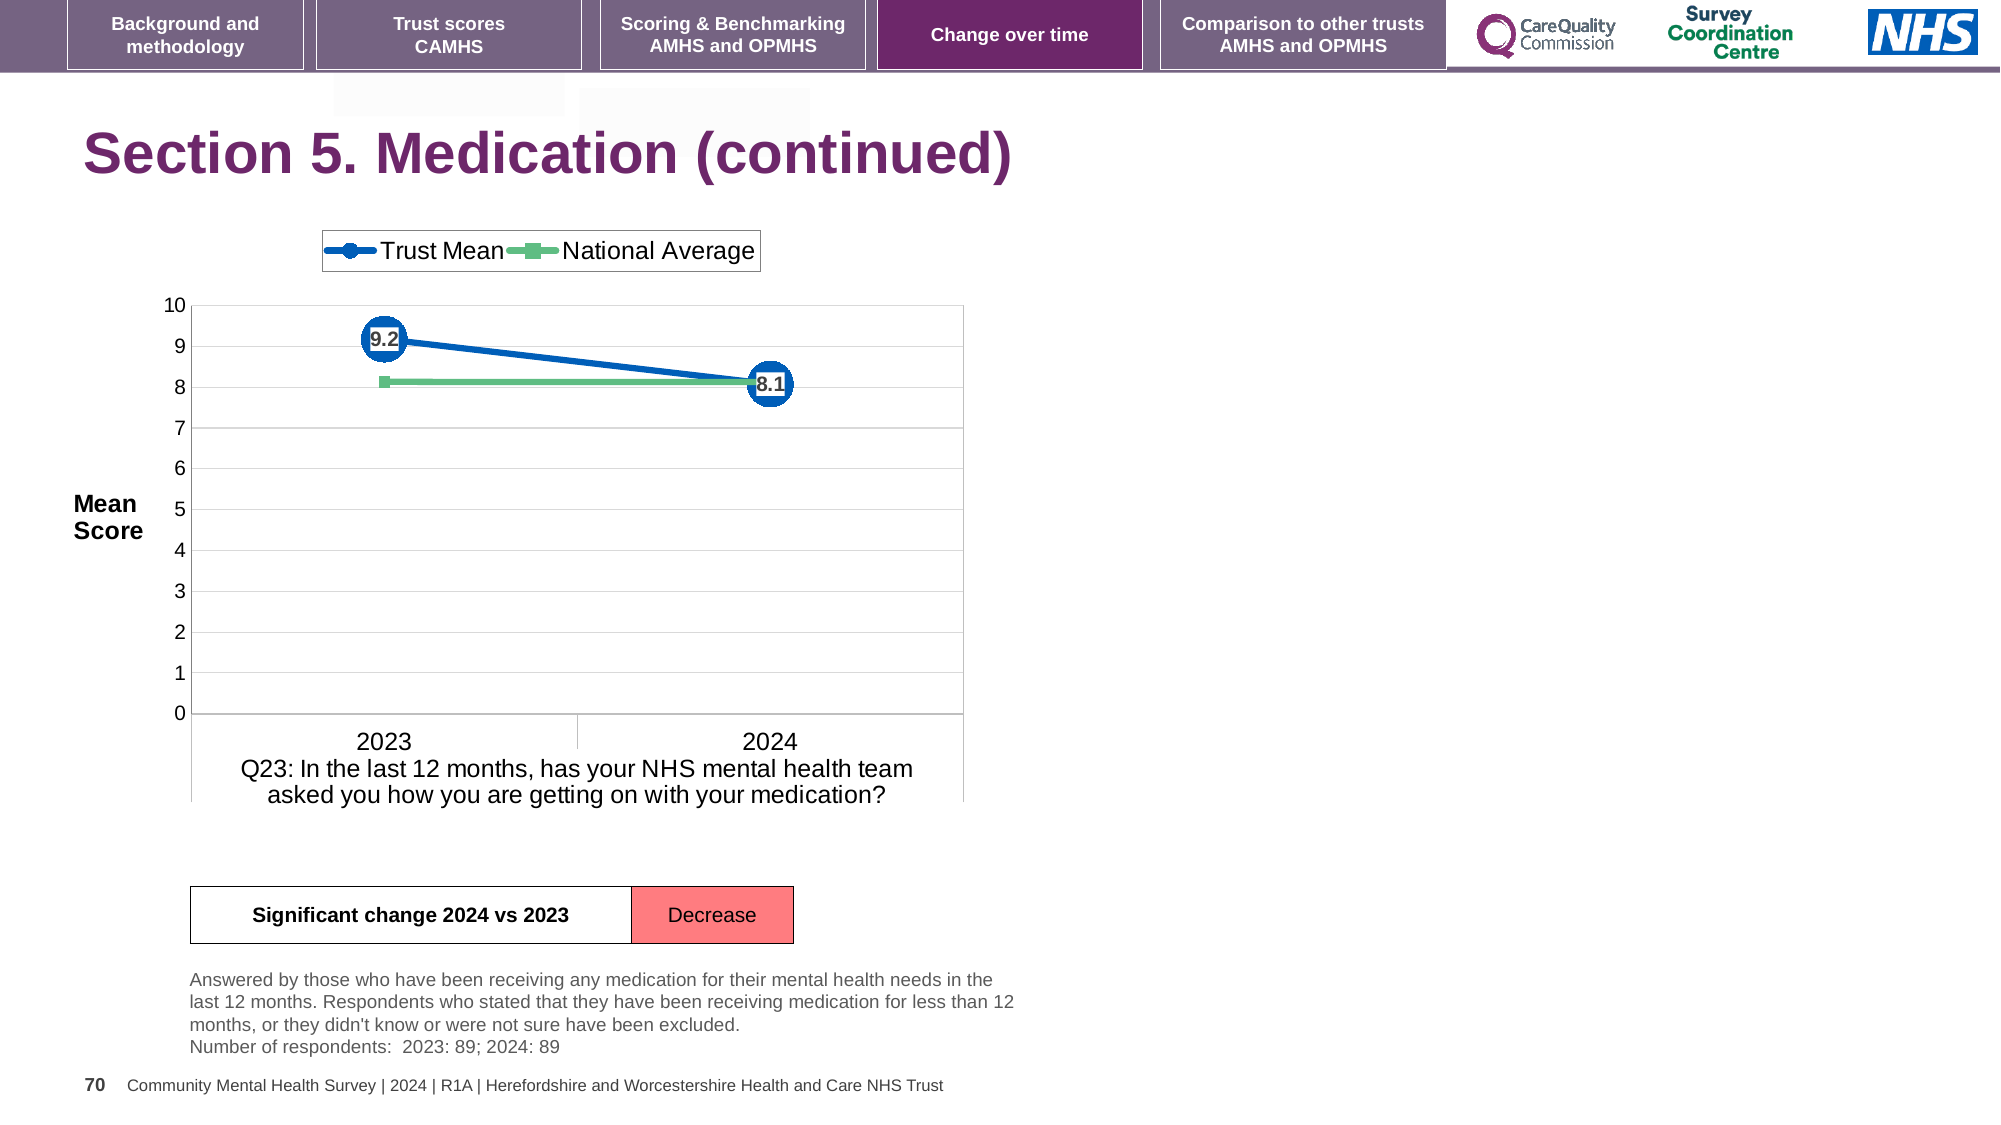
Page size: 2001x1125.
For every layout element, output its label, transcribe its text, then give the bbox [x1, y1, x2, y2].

table_header Significant change 2024 vs 2023 [191, 887, 631, 943]
picture [1666, 3, 1794, 61]
title Section 5. Medication (continued) [68, 100, 1942, 209]
picture [1868, 9, 1978, 55]
text_box 70 [84, 1065, 122, 1125]
table_header Decrease [632, 887, 793, 943]
text_box Answered by those who have been receiving any medication for their mental health needs in the last 12 months. Respondents who stated that they have been receiving medication for less than 12 months, or they didn't know or were not sure have been excluded. Number of respondents: 2023: 89; 2024: 89 [174, 959, 1039, 1065]
picture [1476, 13, 1616, 59]
chart [68, 228, 966, 858]
